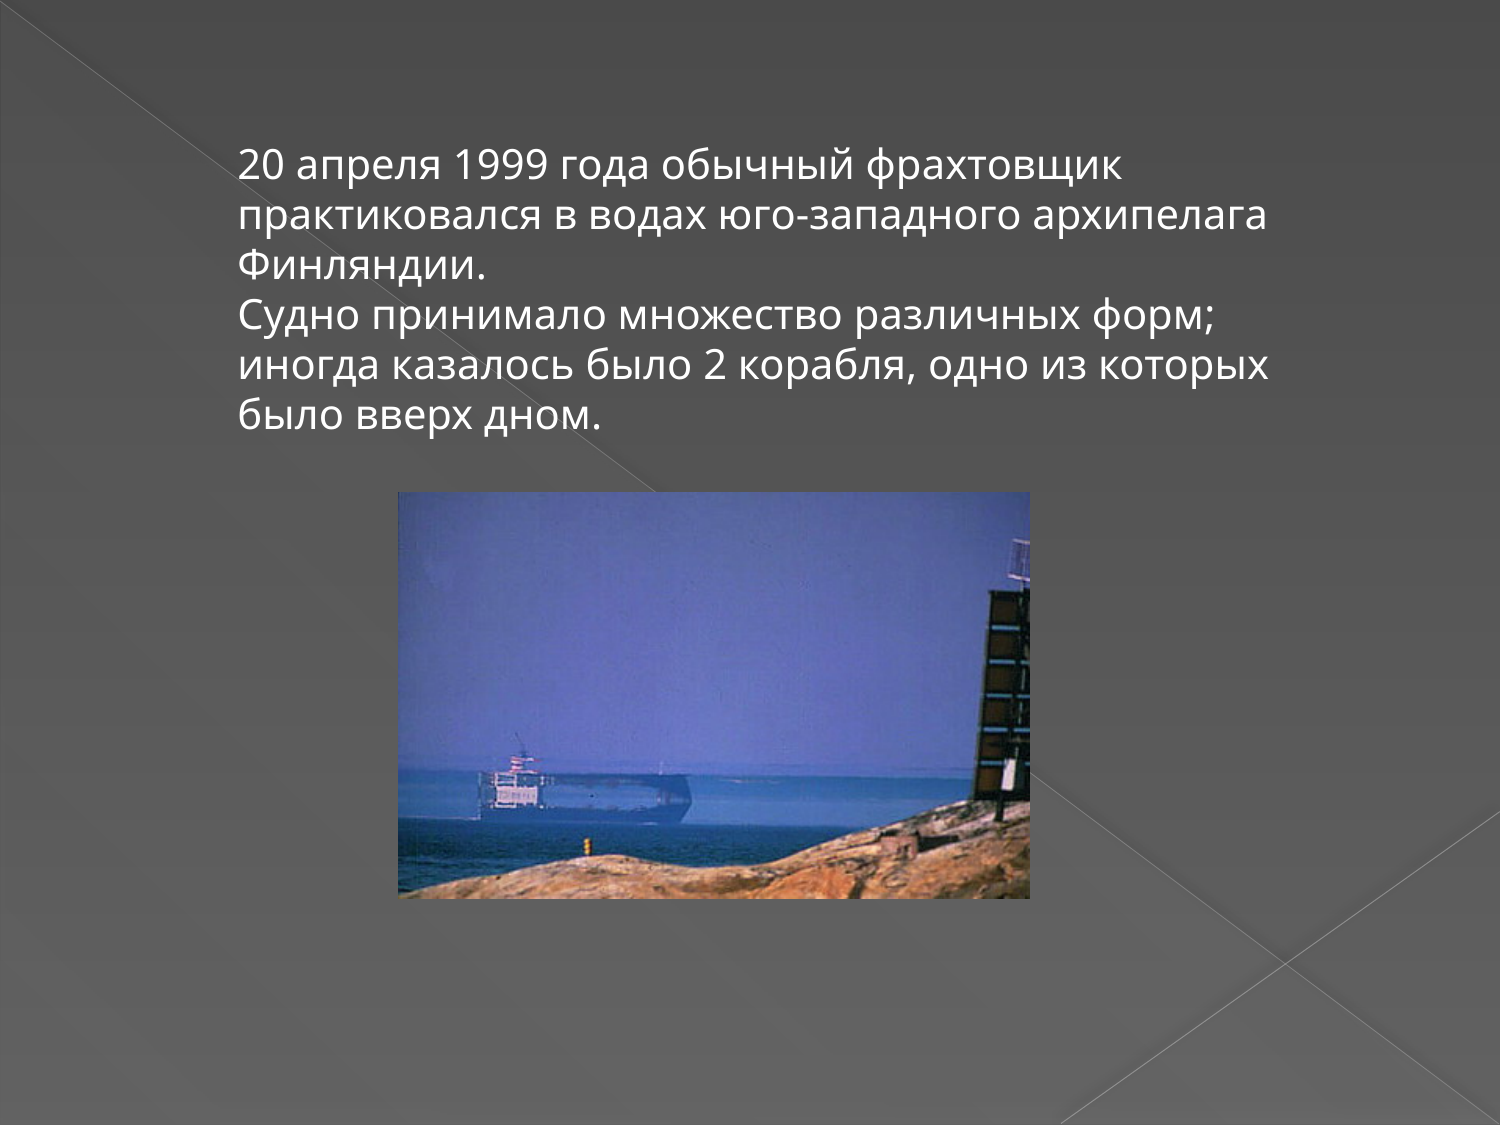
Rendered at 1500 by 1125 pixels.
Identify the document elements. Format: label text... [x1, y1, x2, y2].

text_box 20 апреля 1999 года обычный фрахтовщик практиковался в водах юго-западного архипелага Финляндии. Судно принимало множество различных форм; иногда казалось было 2 корабля, одно из которых было вверх дном. [222, 130, 1336, 446]
picture [398, 491, 1030, 899]
